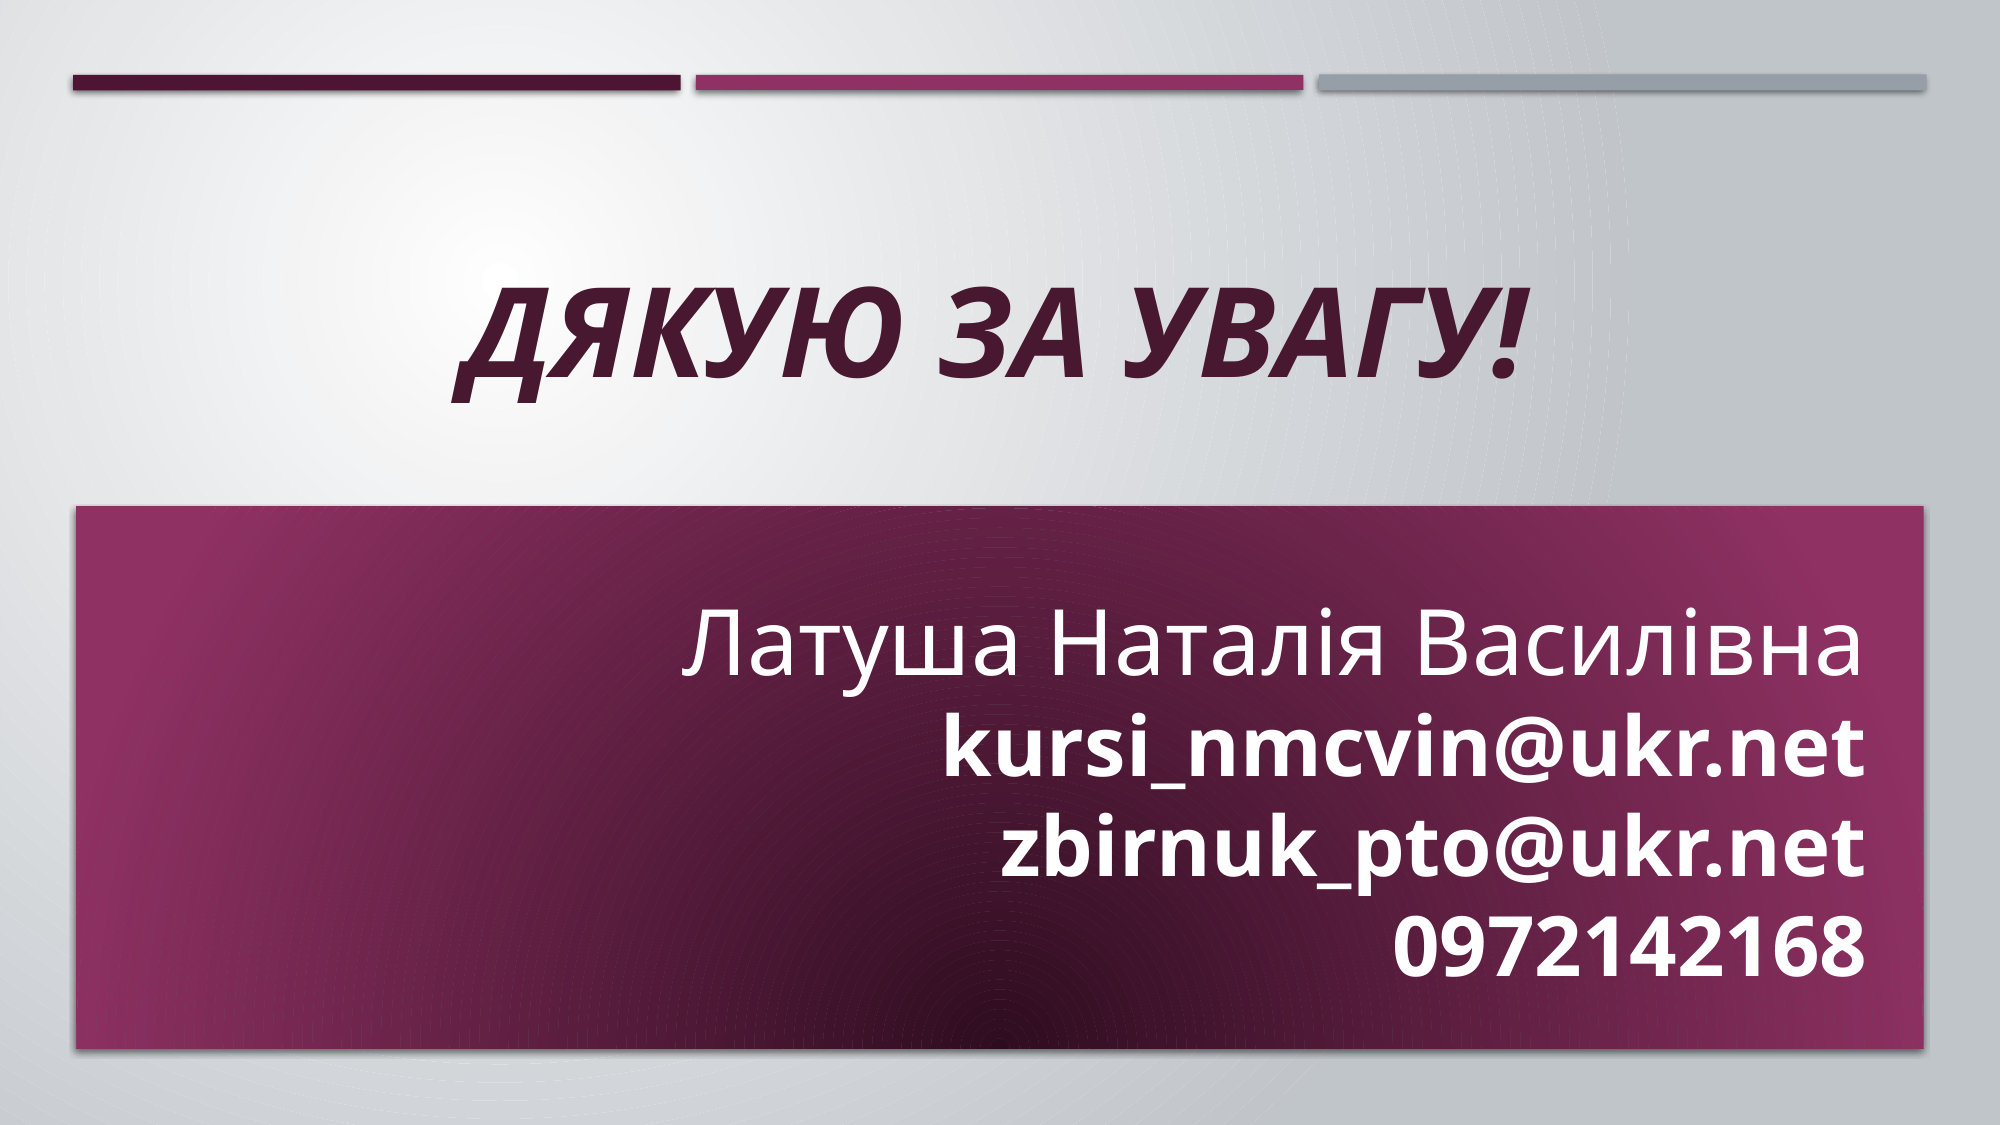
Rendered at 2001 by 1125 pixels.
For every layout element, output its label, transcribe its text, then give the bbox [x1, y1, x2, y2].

text_box Латуша Наталія Василівна kursi_nmcvin@ukr.net zbirnuk_pto@ukr.net 0972142168 [180, 576, 1882, 1001]
subtitle [121, 543, 1895, 1004]
title Дякую за увагу! [73, 158, 1918, 496]
